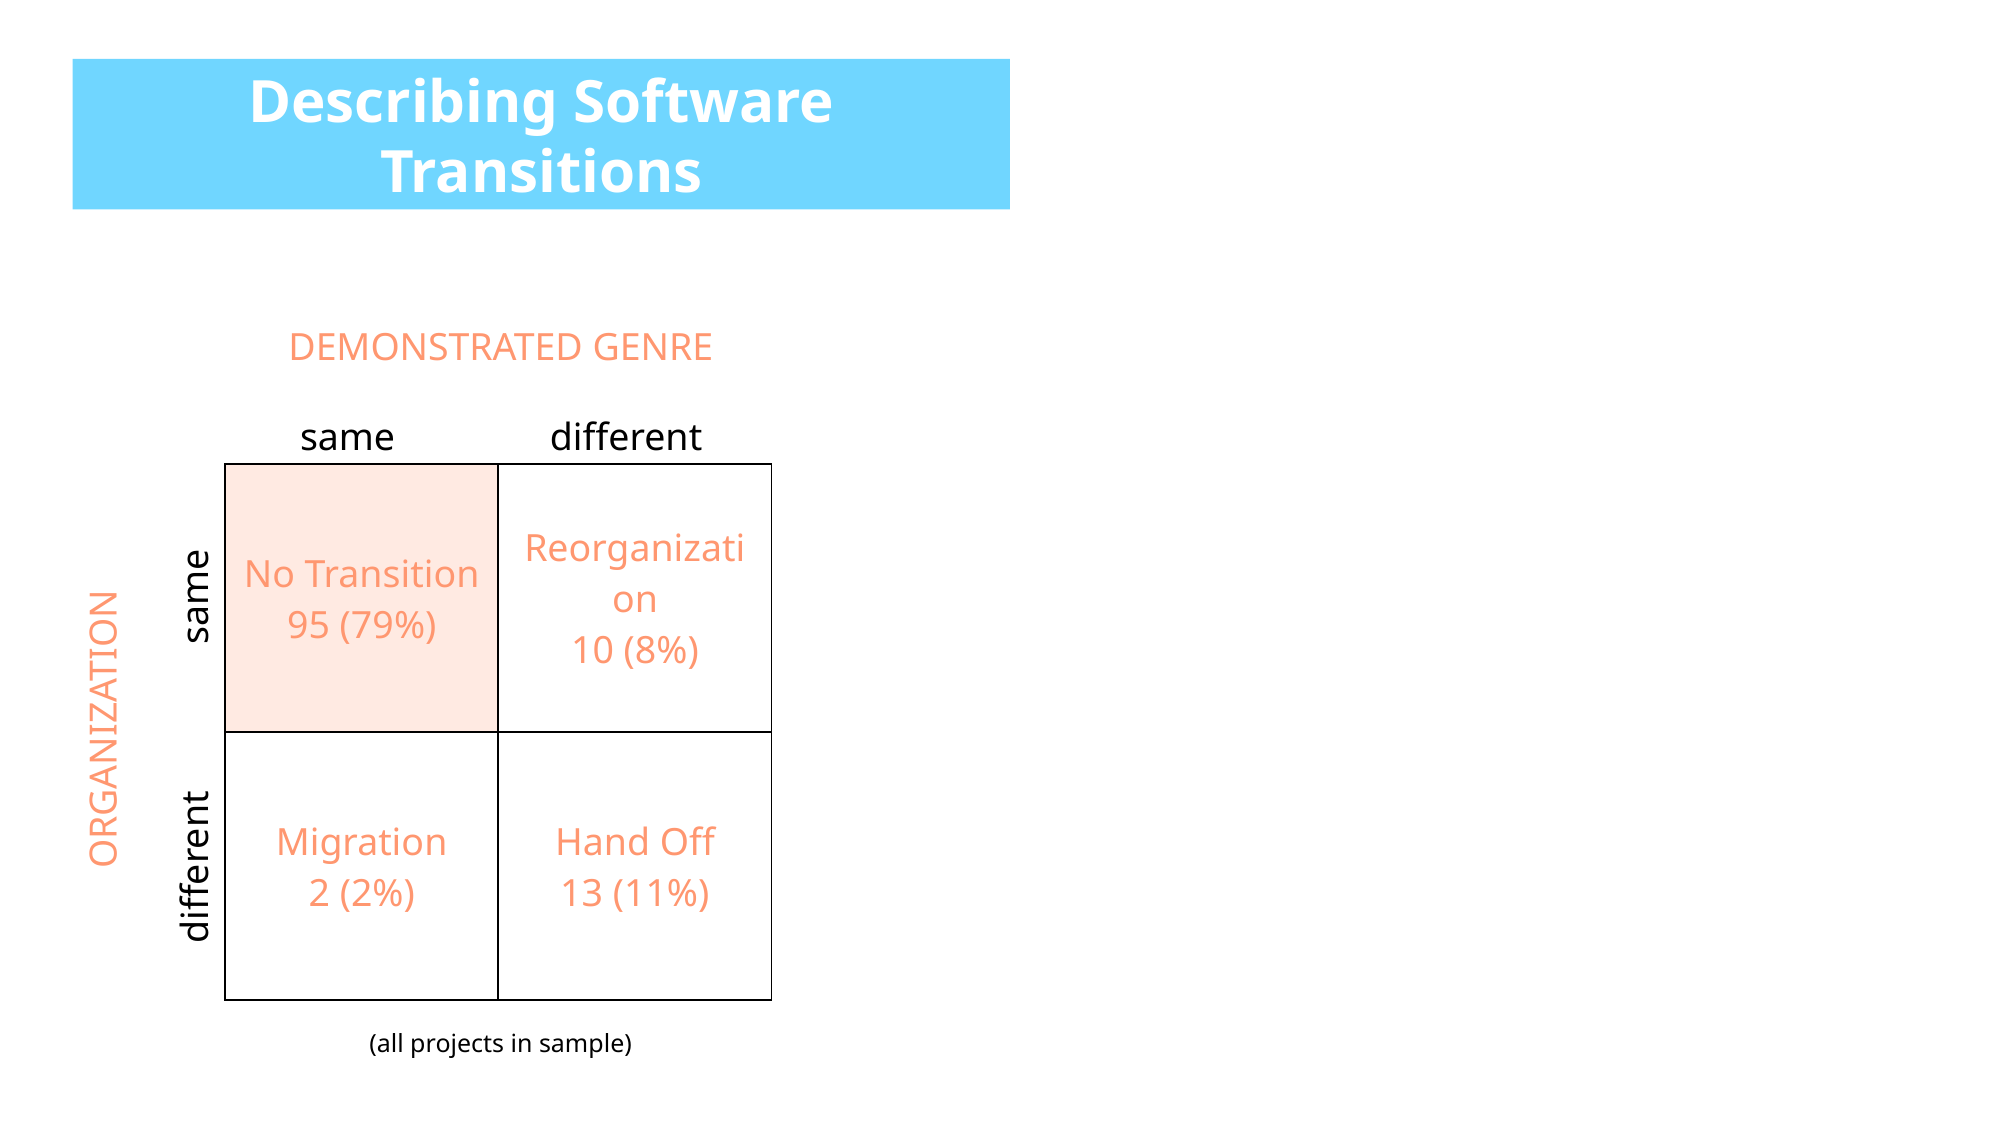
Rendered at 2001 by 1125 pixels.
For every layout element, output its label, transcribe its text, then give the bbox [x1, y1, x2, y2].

table_cell Hand Off 13 (11%) [499, 733, 771, 999]
text_box different [535, 405, 718, 466]
table_cell Migration 2 (2%) [226, 733, 497, 999]
text_box Describing Software Transitions [72, 58, 1011, 210]
text_box DEMONSTRATED GENRE [273, 315, 729, 376]
text_box ORGANIZATION [71, 574, 132, 884]
text_box different [163, 776, 223, 959]
text_box same [163, 534, 223, 659]
text_box (all projects in sample) [354, 1020, 648, 1066]
table_header Reorganization 10 (8%) [499, 465, 771, 731]
table_header No Transition 95 (79%) [226, 465, 497, 731]
text_box same [285, 405, 410, 466]
